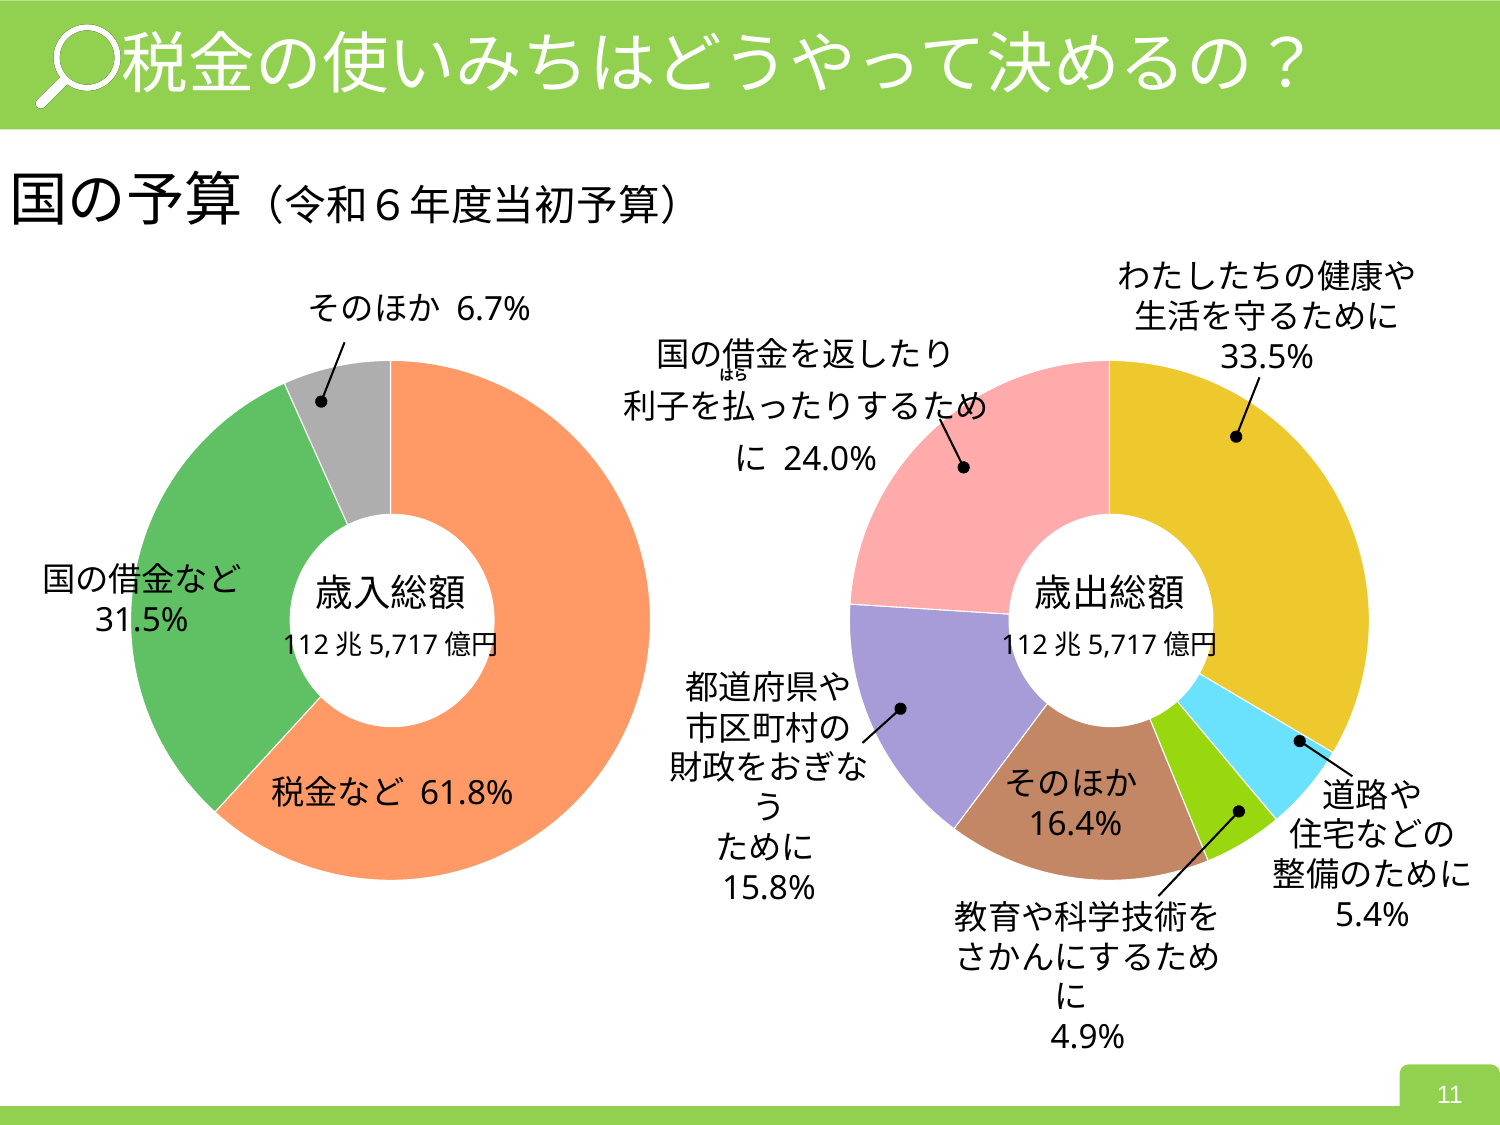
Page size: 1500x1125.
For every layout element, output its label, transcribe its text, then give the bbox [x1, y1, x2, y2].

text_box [276, 513, 505, 728]
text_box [862, 708, 902, 744]
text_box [939, 418, 965, 468]
text_box 教育や科学技術を さかんにするために 4.9% [930, 892, 1246, 1063]
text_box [1157, 810, 1240, 897]
text_box そのほか 6.7% [284, 280, 554, 335]
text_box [320, 341, 345, 403]
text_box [995, 513, 1224, 728]
picture [14, 4, 139, 128]
text_box はら [704, 358, 804, 392]
text_box 国の予算（令和６年度当初予算） [0, 154, 717, 240]
text_box わたしたちの健康や 生活を守るために 33.5% [1081, 247, 1454, 382]
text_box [1235, 376, 1260, 438]
slide_number 11 [1415, 1078, 1485, 1110]
text_box 道路や 住宅などの 整備のために 5.4% [1249, 766, 1496, 941]
chart [85, 349, 696, 892]
chart [804, 349, 1415, 892]
text_box 都道府県や 市区町村の 財政をおぎなう ために 15.8% [638, 659, 899, 914]
text_box 国の借金を返したり 利子を払ったりするために 24.0% [601, 313, 1011, 485]
text_box 税金の使いみちはどうやって決めるの？ [107, 13, 1335, 108]
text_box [1299, 740, 1353, 777]
text_box 国の借金など 31.5% [6, 551, 85, 646]
